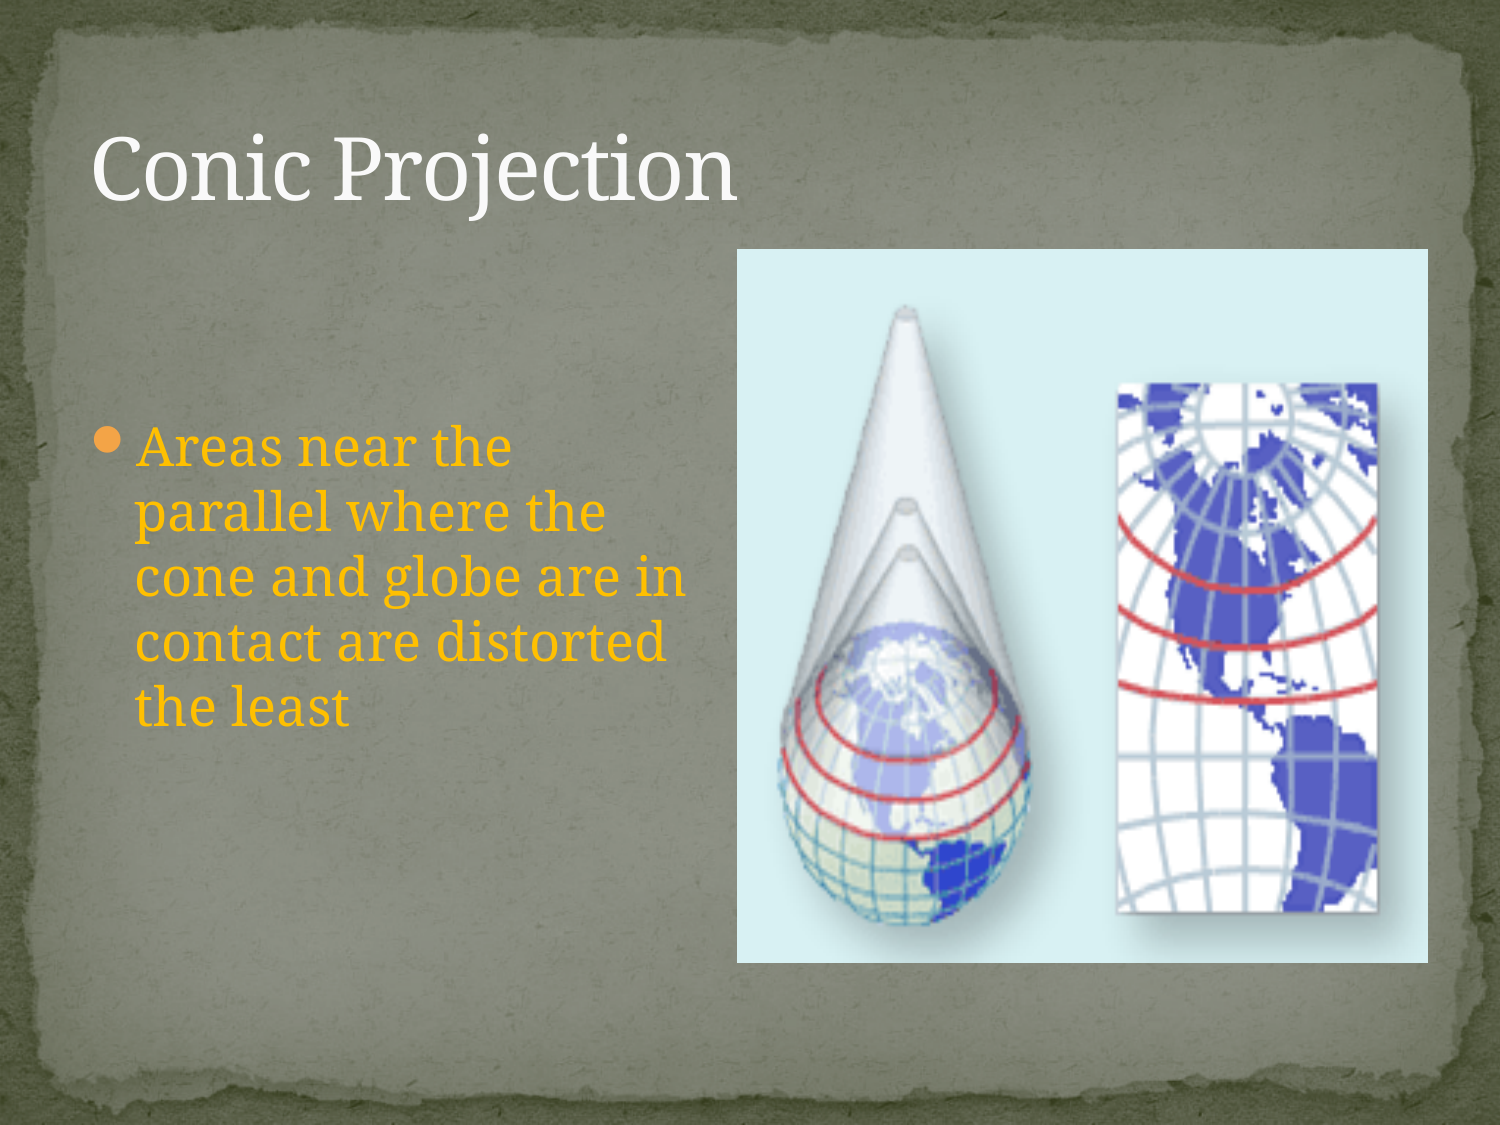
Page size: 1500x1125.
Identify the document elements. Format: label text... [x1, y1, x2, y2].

title Conic Projection [74, 24, 1425, 225]
list Areas near the parallel where the cone and globe are in contact are distorted the least [74, 249, 742, 1001]
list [740, 252, 1427, 962]
